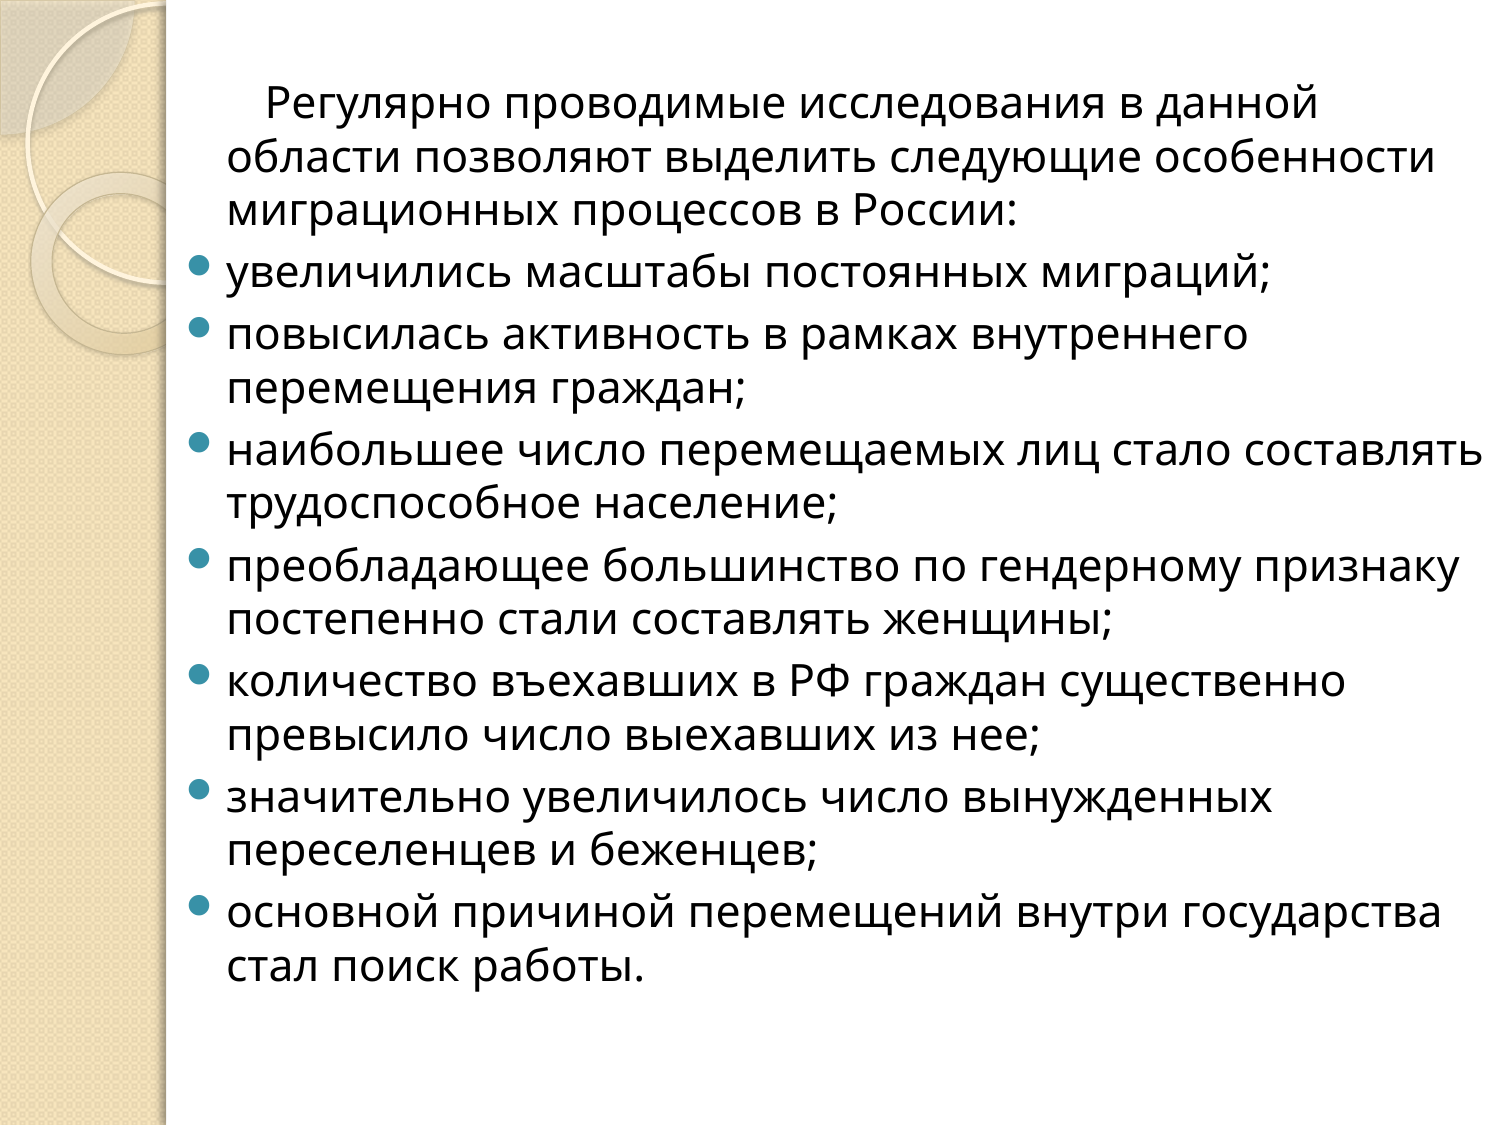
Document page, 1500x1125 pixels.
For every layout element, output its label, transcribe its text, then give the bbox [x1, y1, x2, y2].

list Регулярно проводимые исследования в данной области позволяют выделить следующие особенности миграционных процессов в России: увеличились масштабы постоянных миграций; повысилась активность в рамках внутреннего перемещения граждан; наибольшее число перемещаемых лиц стало составлять трудоспособное население; преобладающее большинство по гендерному признаку постепенно стали составлять женщины; количество въехавших в РФ граждан существенно превысило число выехавших из нее; значительно увеличилось число вынужденных переселенцев и беженцев; основной причиной перемещений внутри государства стал поиск работы. [159, 66, 1500, 1005]
